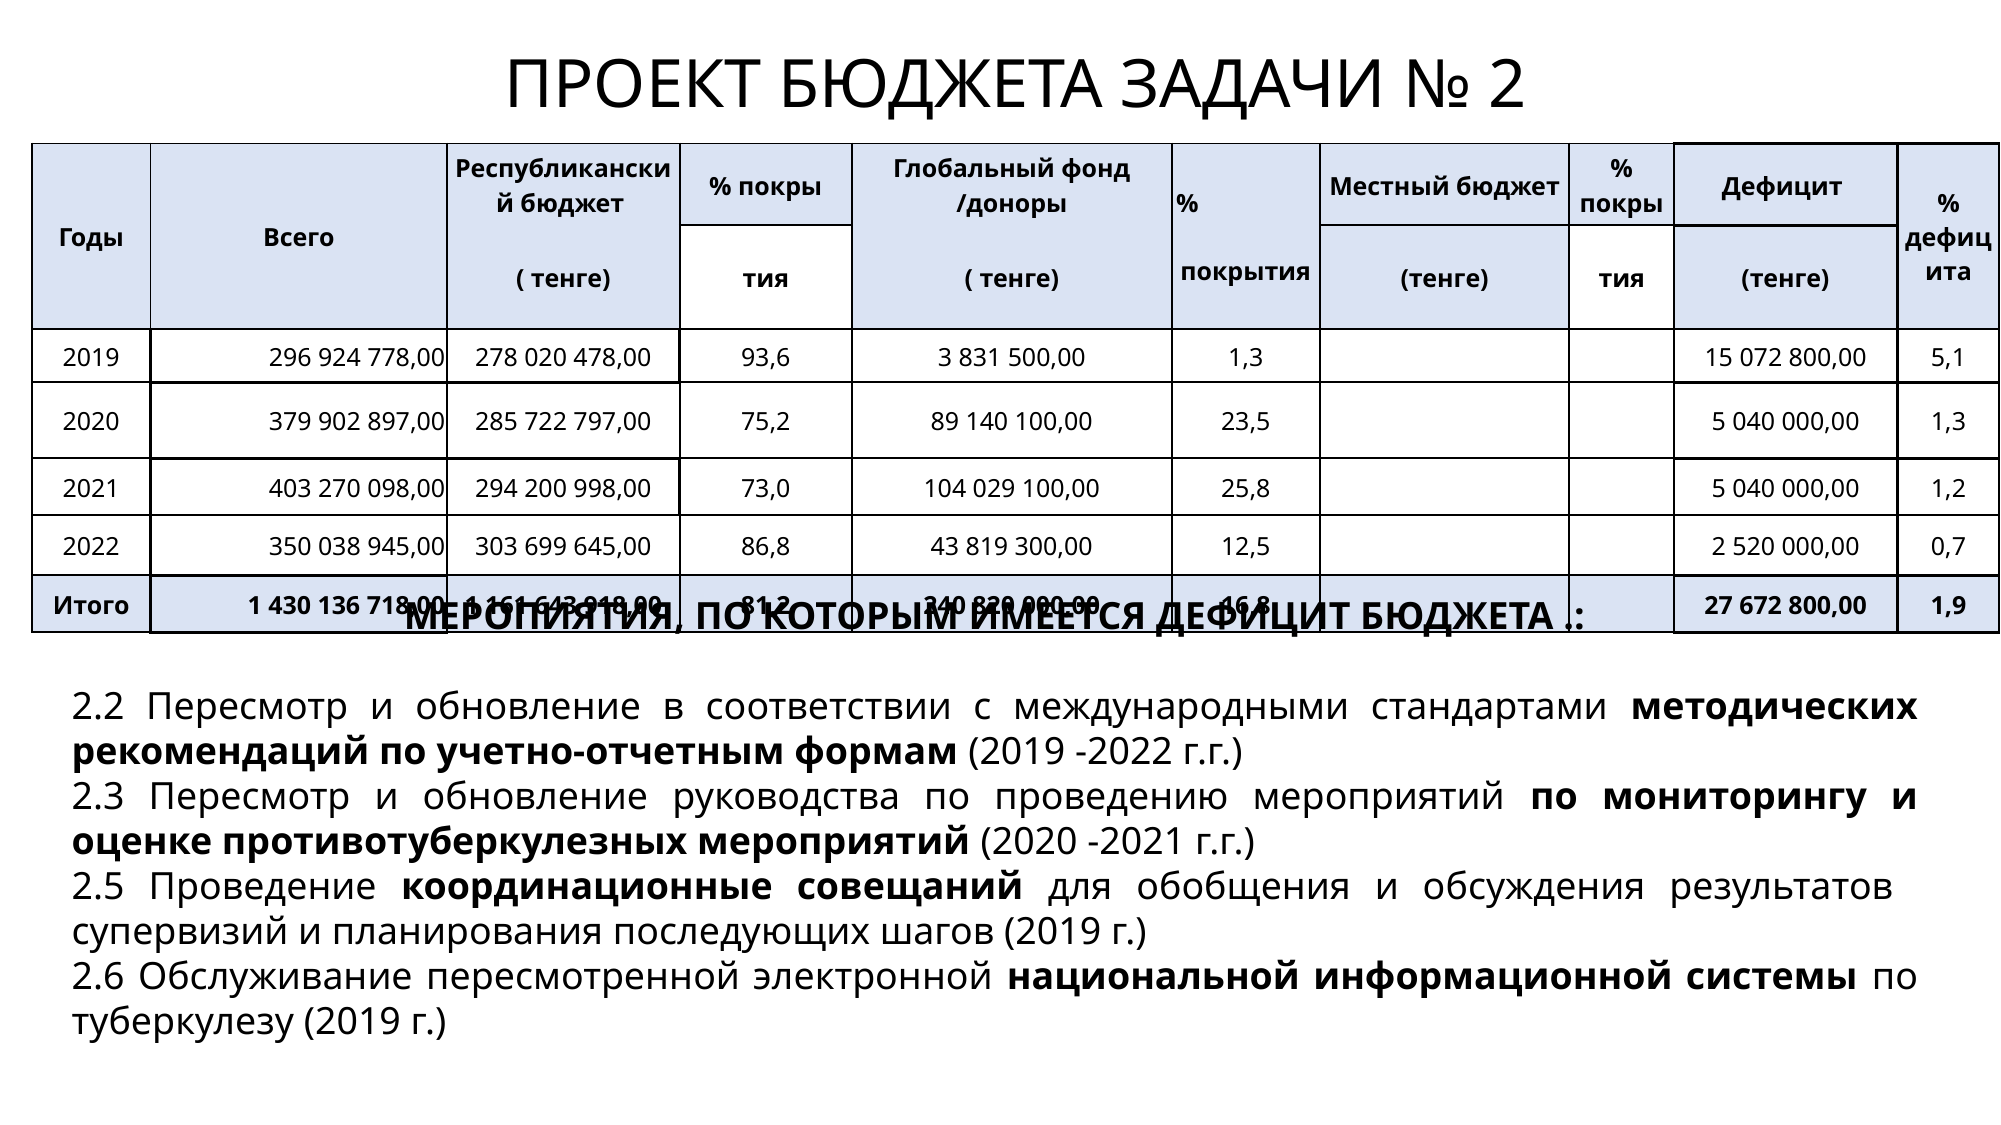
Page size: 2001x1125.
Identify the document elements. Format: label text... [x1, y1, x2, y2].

table_cell 303 699 645,00 [448, 516, 679, 574]
table_cell 3 831 500,00 [853, 330, 1171, 381]
table_header % покрытия [1173, 144, 1319, 328]
table_header % покры [1570, 144, 1673, 224]
table_cell 43 819 300,00 [853, 516, 1171, 574]
title ПРОЕКТ БЮДЖЕТА ЗАДАЧИ № 2 [153, 13, 1879, 143]
table_cell 27 672 800,00 [1675, 577, 1896, 584]
table_cell [1321, 516, 1568, 574]
table_cell 296 924 778,00 [152, 330, 446, 381]
table_header % дефицита [1899, 145, 1998, 328]
table_cell 0,7 [1899, 516, 1998, 574]
table_cell 240 820 000,00 [853, 576, 1171, 584]
table_cell 93,6 [681, 330, 851, 381]
table_cell 350 038 945,00 [152, 516, 446, 574]
table_cell 12,5 [1173, 516, 1319, 574]
table_cell [1570, 330, 1673, 381]
table_cell ( тенге) [853, 225, 1171, 328]
table_cell 2019 [33, 330, 149, 381]
table_cell 2021 [33, 459, 149, 514]
table_cell [1570, 383, 1673, 457]
table_cell 285 722 797,00 [448, 384, 679, 457]
table_cell 75,2 [681, 383, 851, 457]
table_cell ( тенге) [448, 225, 679, 328]
table_header Дефицит [1675, 145, 1896, 224]
table_cell [1570, 576, 1673, 584]
table_cell тия [1570, 226, 1673, 328]
table_cell 403 270 098,00 [152, 460, 446, 514]
table_cell 1,2 [1899, 460, 1998, 514]
table_cell 278 020 478,00 [448, 330, 678, 381]
table_cell 23,5 [1173, 383, 1319, 457]
table_cell (тенге) [1321, 226, 1568, 328]
table_cell [1321, 330, 1568, 381]
table_cell 86,8 [681, 516, 851, 574]
table_header Всего [151, 144, 446, 328]
table_cell 5,1 [1899, 330, 1998, 381]
table_cell 1,3 [1173, 330, 1319, 381]
table_cell [1570, 459, 1673, 514]
table_cell 89 140 100,00 [853, 383, 1171, 457]
table_header Местный бюджет [1321, 144, 1568, 224]
table_cell 5 040 000,00 [1675, 460, 1896, 514]
table_cell [1321, 383, 1568, 457]
table_cell [1321, 576, 1568, 584]
table_cell (тенге) [1675, 227, 1896, 328]
table_header Глобальный фонд /доноры [853, 144, 1171, 225]
table_cell 2020 [33, 383, 149, 457]
text_box МЕРОПИЯТИЯ, ПО КОТОРЫМ ИМЕЕТСЯ ДЕФИЦИТ БЮДЖЕТА .: 2.2 Пересмотр и обновление в соответствии с международными стандартами методических рекомендаций по учетно-отчетным формам (2019 -2022 г.г.) 2.3 Пересмотр и обновление руководства по проведению мероприятий по мониторингу и оценке противотуберкулезных мероприятий (2020 -2021 г.г.) 2.5 Проведение координационные совещаний для обобщения и обсуждения результатов супервизий и планирования последующих шагов (2019 г.) 2.6 Обслуживание пересмотренной электронной национальной информационной системы по туберкулезу (2019 г.) [56, 584, 1933, 1095]
table_cell 1 161 643 918,00 [448, 576, 679, 584]
table_cell [1321, 459, 1568, 514]
table_header Республиканский бюджет [448, 144, 679, 225]
table_cell тия [681, 226, 851, 328]
table_cell 294 200 998,00 [448, 460, 678, 514]
table_cell 2022 [33, 516, 149, 574]
table_cell 379 902 897,00 [152, 384, 446, 457]
table_cell 1 430 136 718,00 [152, 577, 446, 584]
table_cell 2 520 000,00 [1675, 516, 1896, 574]
table_header % покры [681, 144, 851, 224]
table_cell Итого [33, 576, 149, 631]
table_cell 5 040 000,00 [1675, 384, 1896, 457]
table_cell 1,9 [1899, 577, 1998, 631]
table_cell 73,0 [681, 459, 851, 514]
table_cell [1570, 516, 1673, 574]
table_cell 16,8 [1173, 576, 1319, 584]
table_cell 15 072 800,00 [1675, 330, 1896, 381]
table_cell 104 029 100,00 [853, 459, 1171, 514]
table_cell 25,8 [1173, 459, 1319, 514]
table_cell 81,2 [681, 576, 851, 584]
table_cell 1,3 [1899, 384, 1998, 457]
table_header Годы [33, 144, 150, 328]
